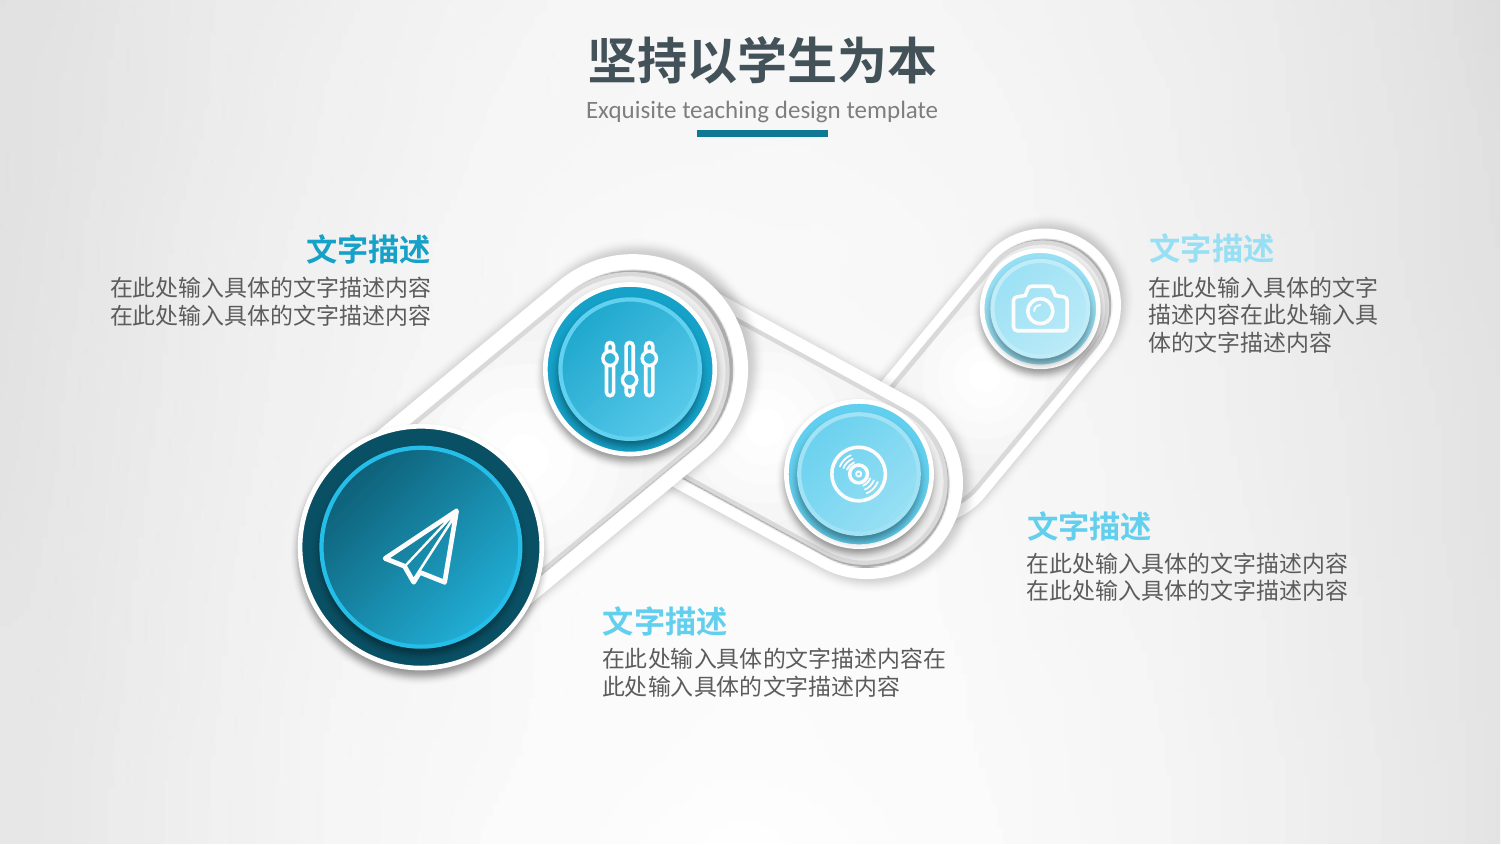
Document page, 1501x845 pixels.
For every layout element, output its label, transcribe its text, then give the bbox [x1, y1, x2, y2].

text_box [1011, 499, 1374, 613]
picture [0, 0, 1501, 844]
text_box Exquisite teaching design template [574, 88, 951, 130]
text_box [78, 222, 447, 338]
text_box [270, 206, 1099, 669]
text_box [587, 595, 975, 709]
title 坚持以学生为本 [238, 0, 1287, 120]
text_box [1133, 222, 1404, 365]
